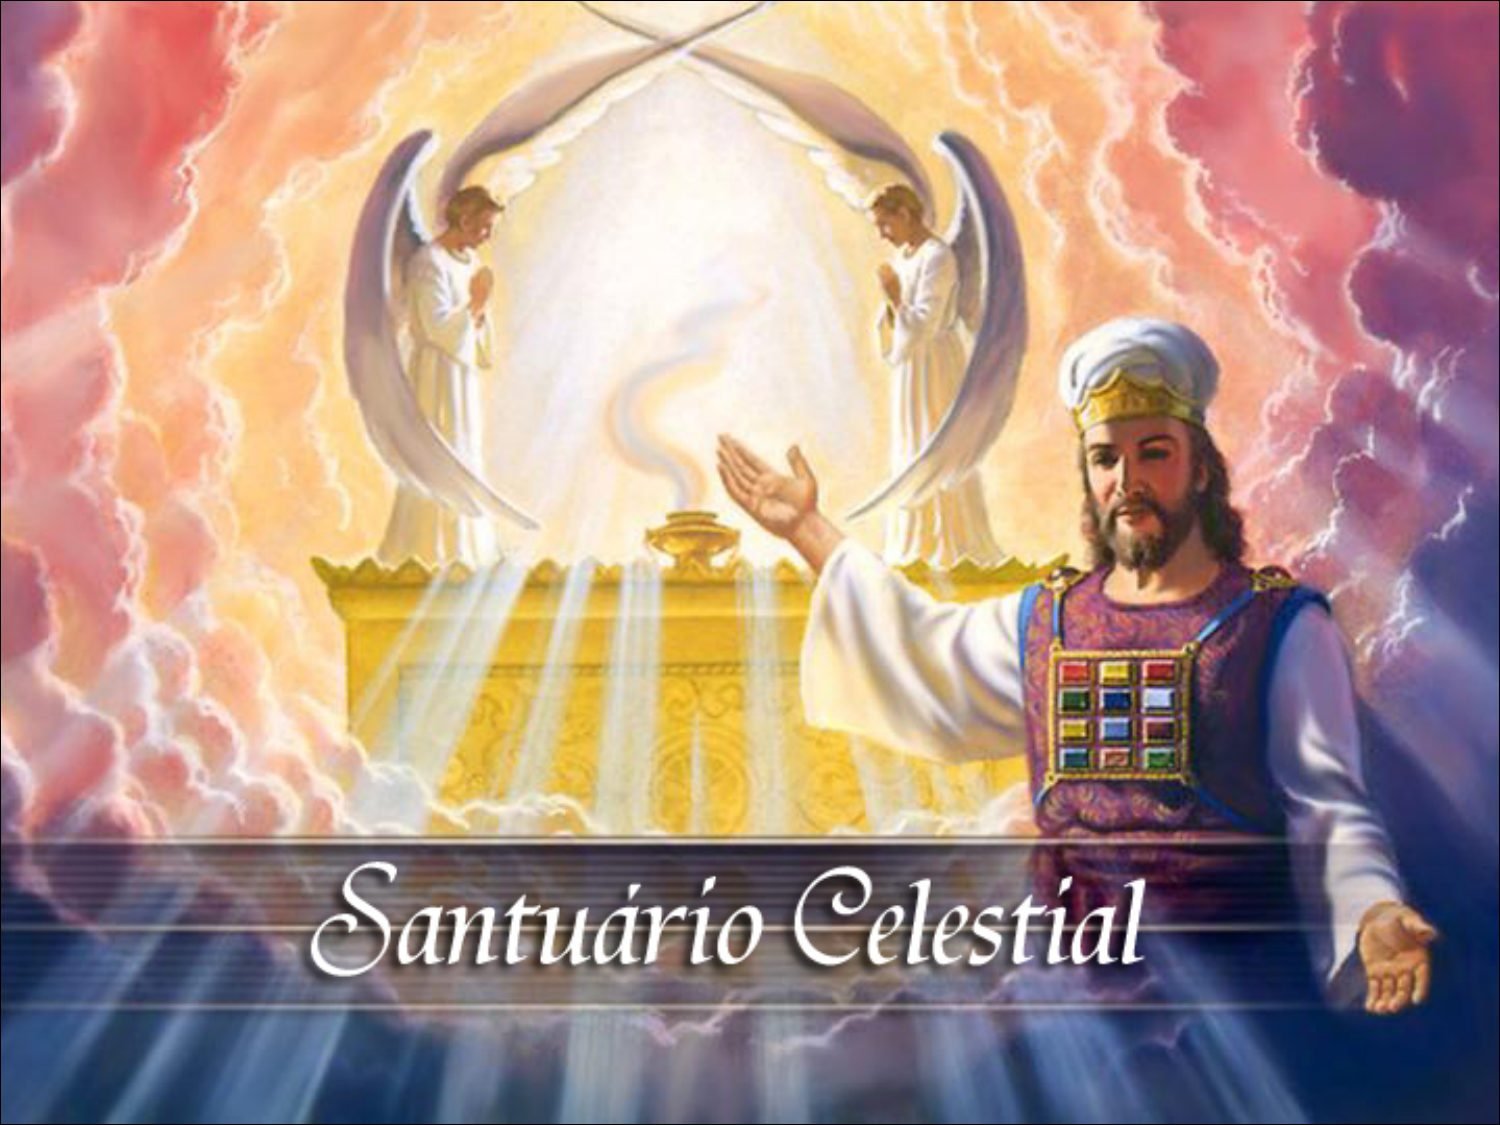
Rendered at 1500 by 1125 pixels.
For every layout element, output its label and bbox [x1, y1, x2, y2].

text_box [0, 0, 1500, 1125]
